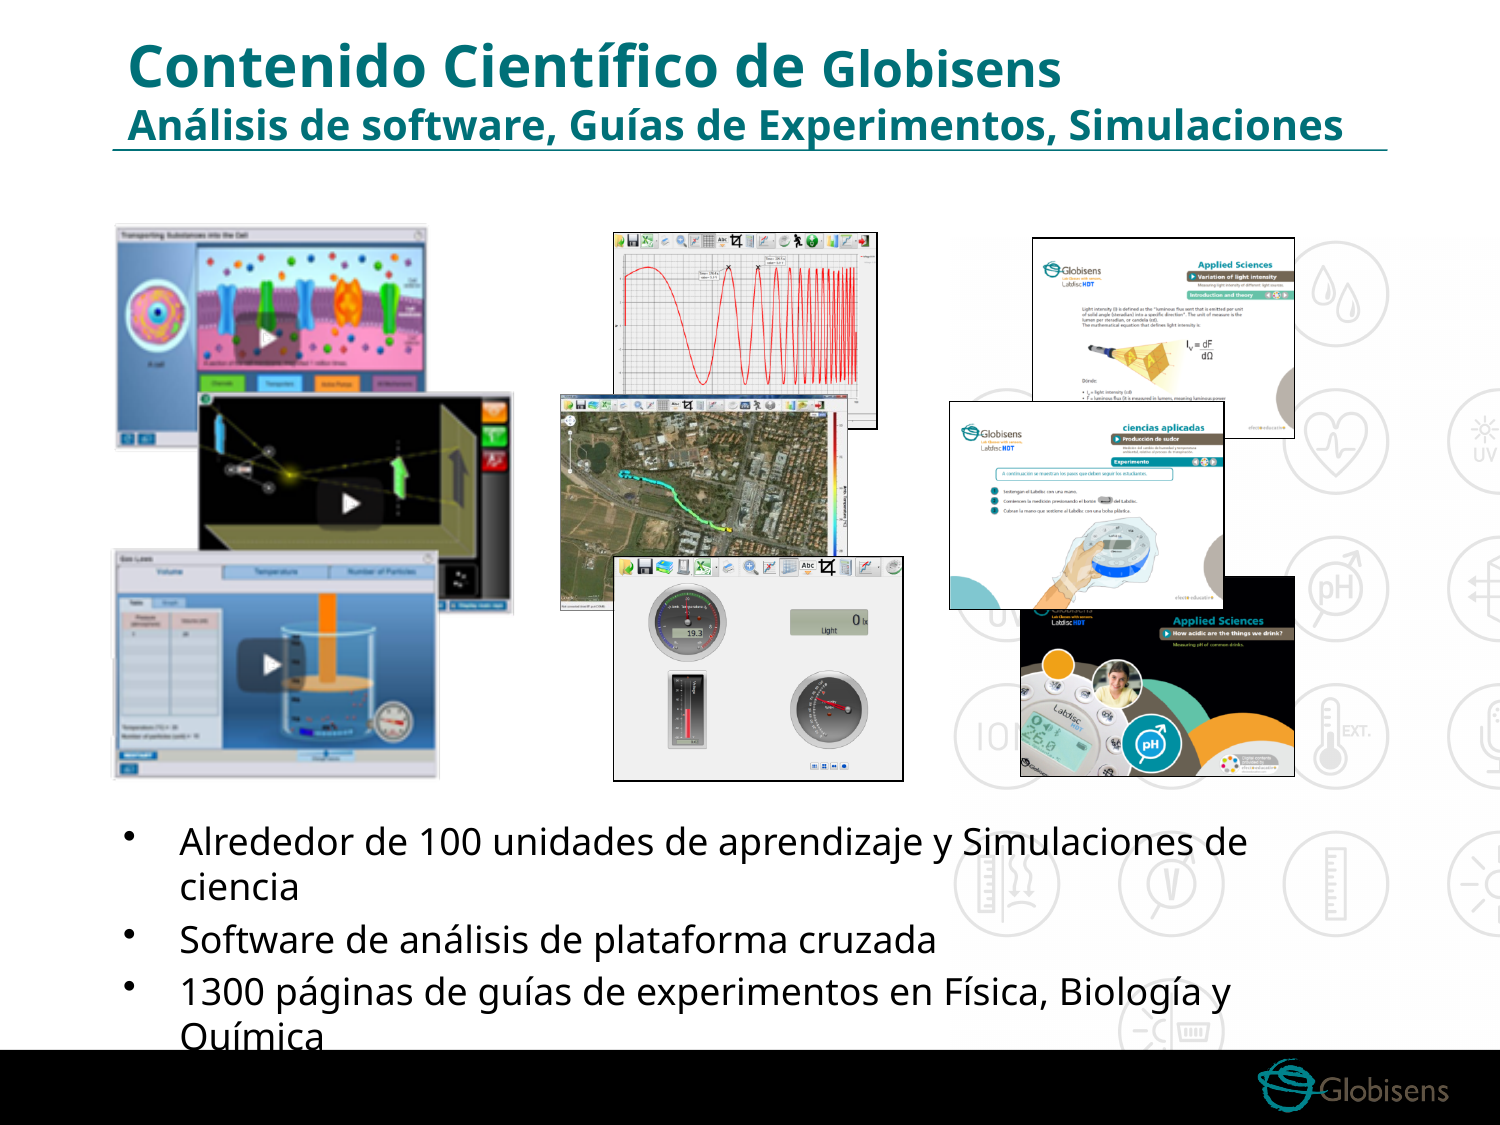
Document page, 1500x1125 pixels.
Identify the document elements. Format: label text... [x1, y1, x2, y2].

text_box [949, 238, 1295, 776]
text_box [560, 233, 903, 781]
picture [950, 237, 1500, 1049]
title Contenido Científico de Globisens Análisis de software, Guías de Experimentos, Simulaciones [112, 0, 1388, 184]
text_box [108, 222, 519, 791]
list Alrededor de 100 unidades de aprendizaje y Simulaciones de ciencia Software de análisis de plataforma cruzada 1300 páginas de guías de experimentos en Física, Biología y Química [107, 810, 1384, 997]
picture [1255, 1056, 1450, 1113]
